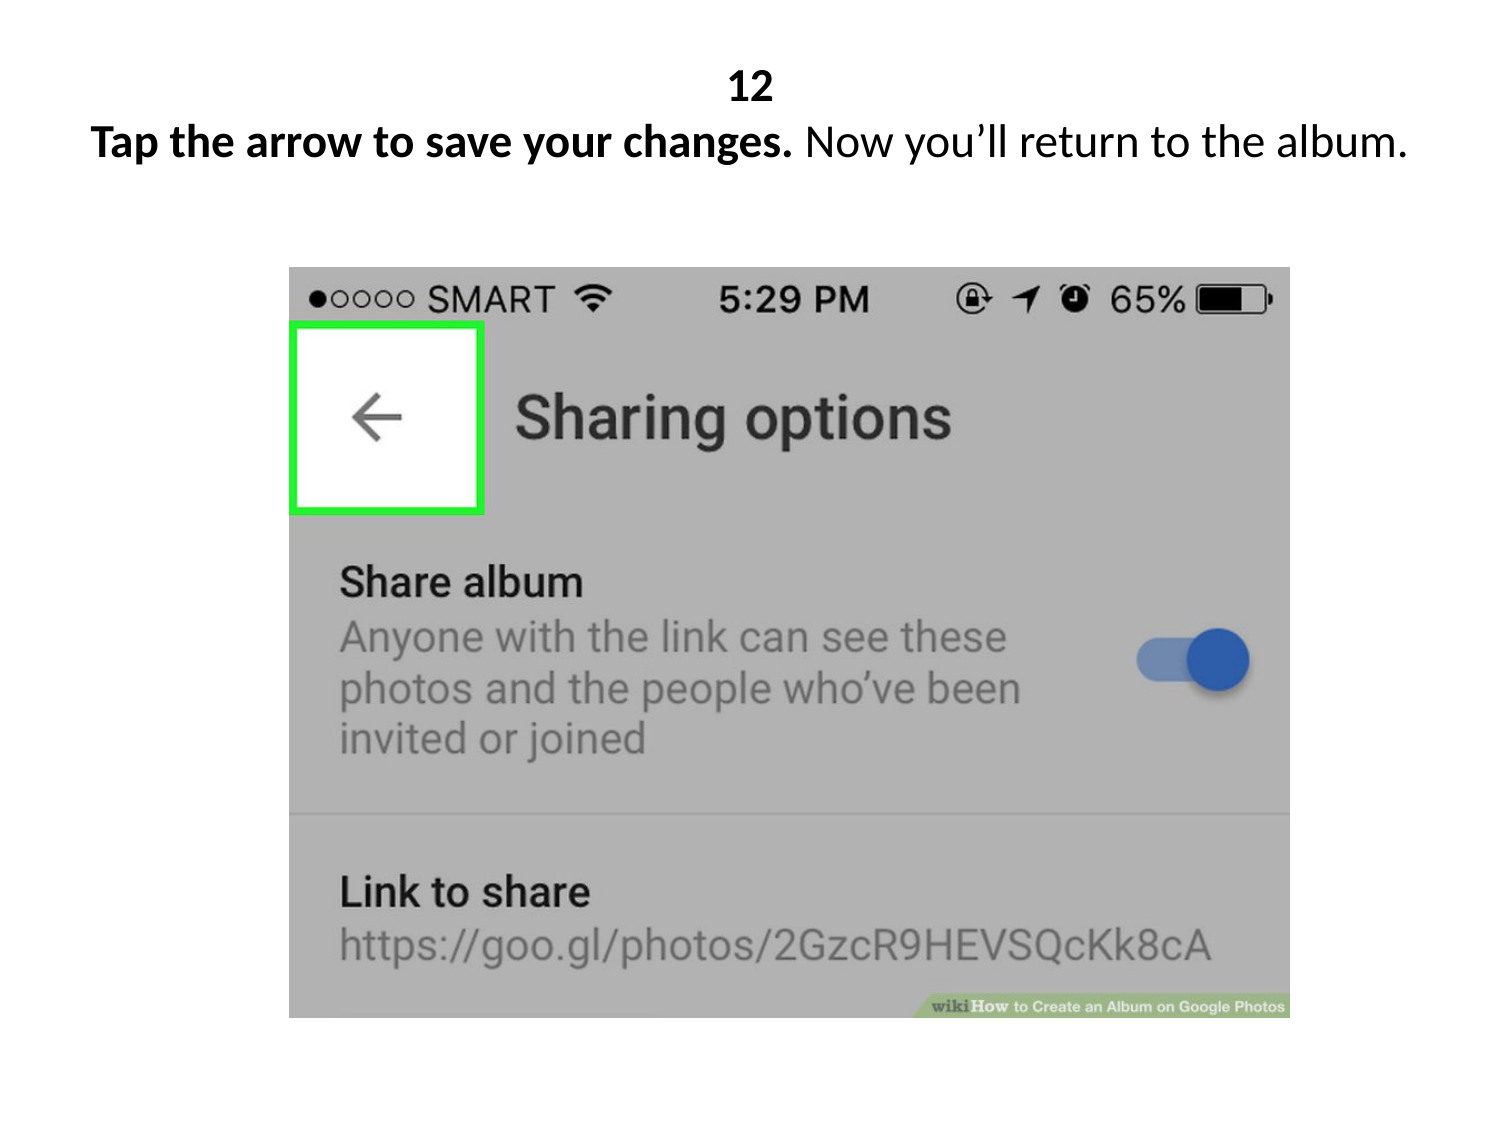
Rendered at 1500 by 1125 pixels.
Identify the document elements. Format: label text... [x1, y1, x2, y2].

title 12 Tap the arrow to save your changes. Now you’ll return to the album. [75, 45, 1425, 233]
picture [289, 266, 1290, 1018]
